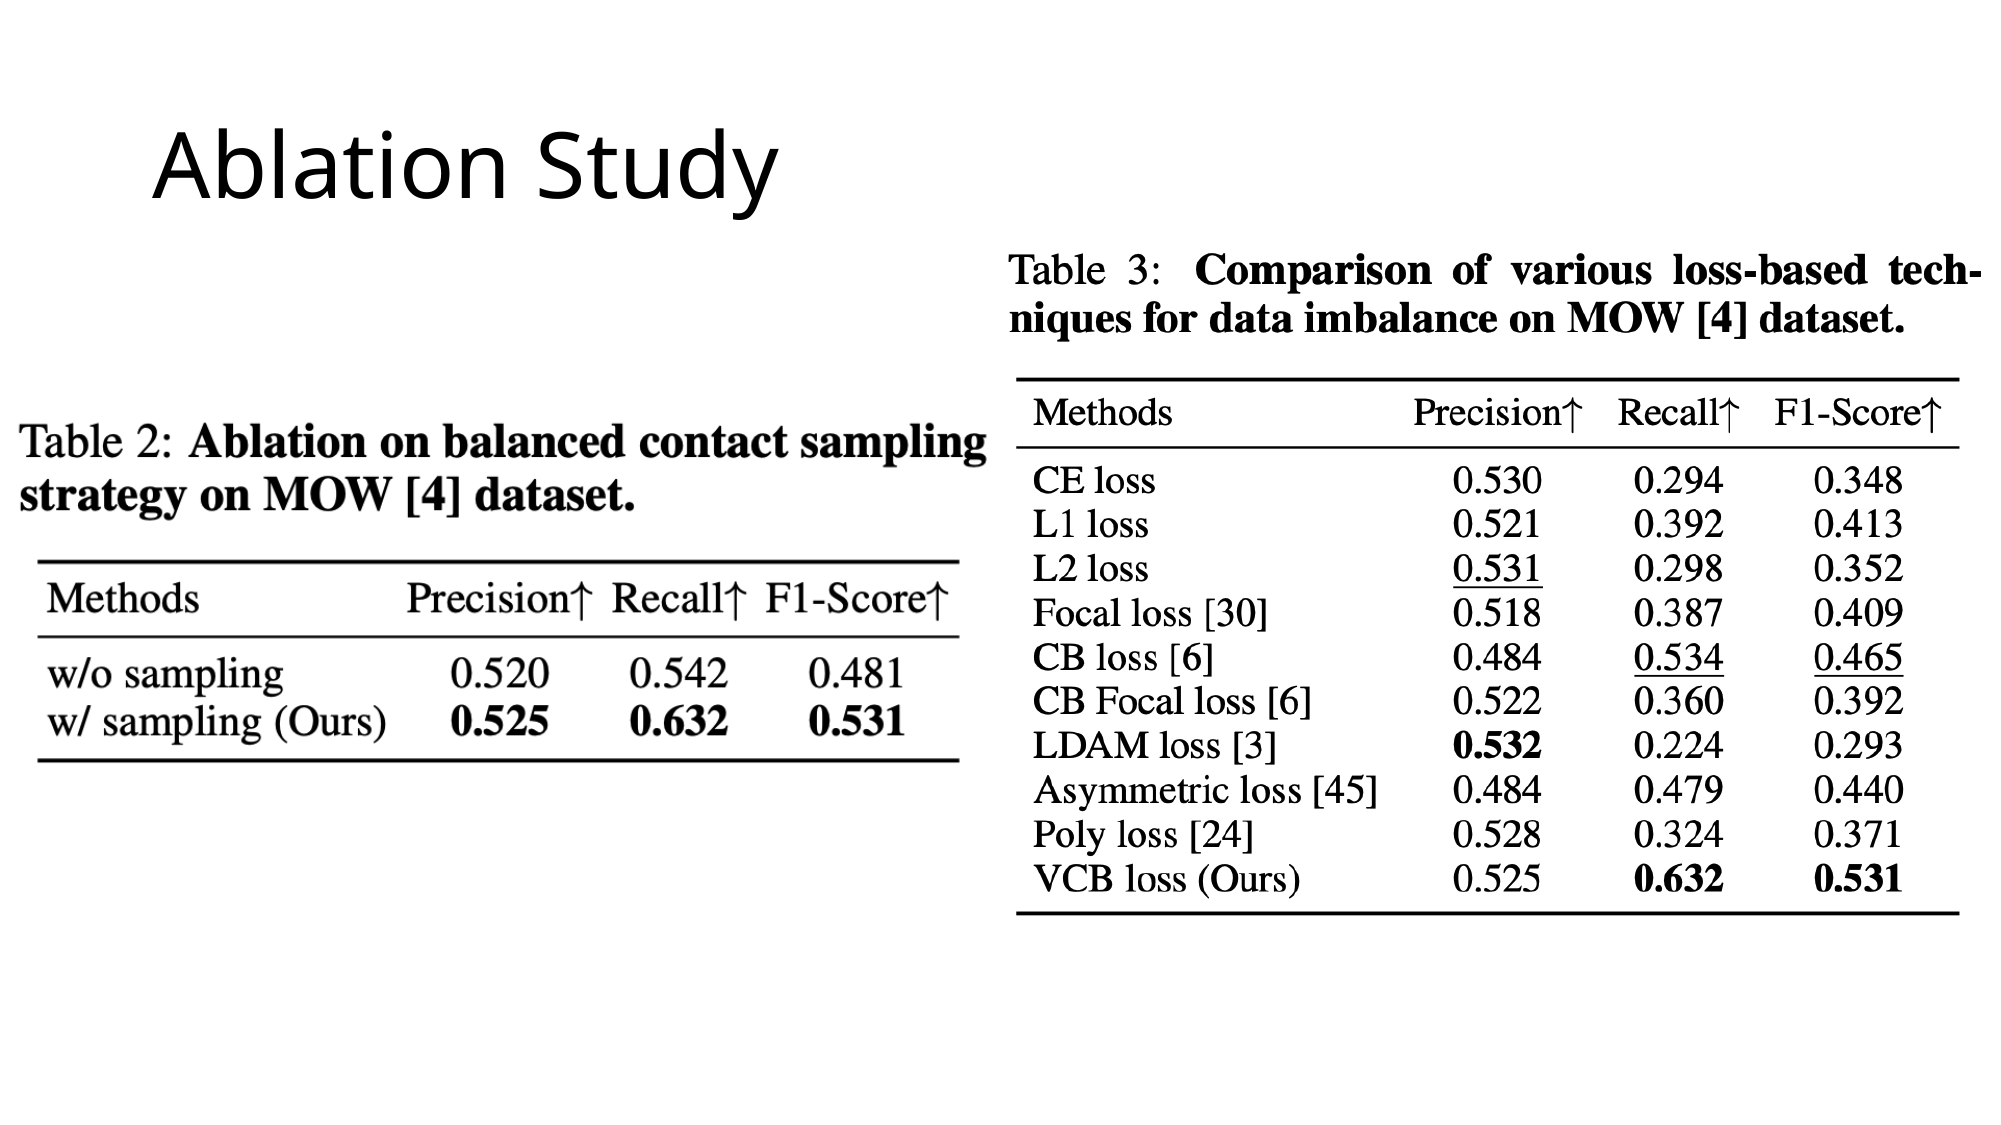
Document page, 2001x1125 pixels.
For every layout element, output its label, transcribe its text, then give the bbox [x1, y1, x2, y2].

picture [0, 406, 997, 777]
title Ablation Study [137, 59, 1863, 278]
picture [999, 244, 1992, 926]
